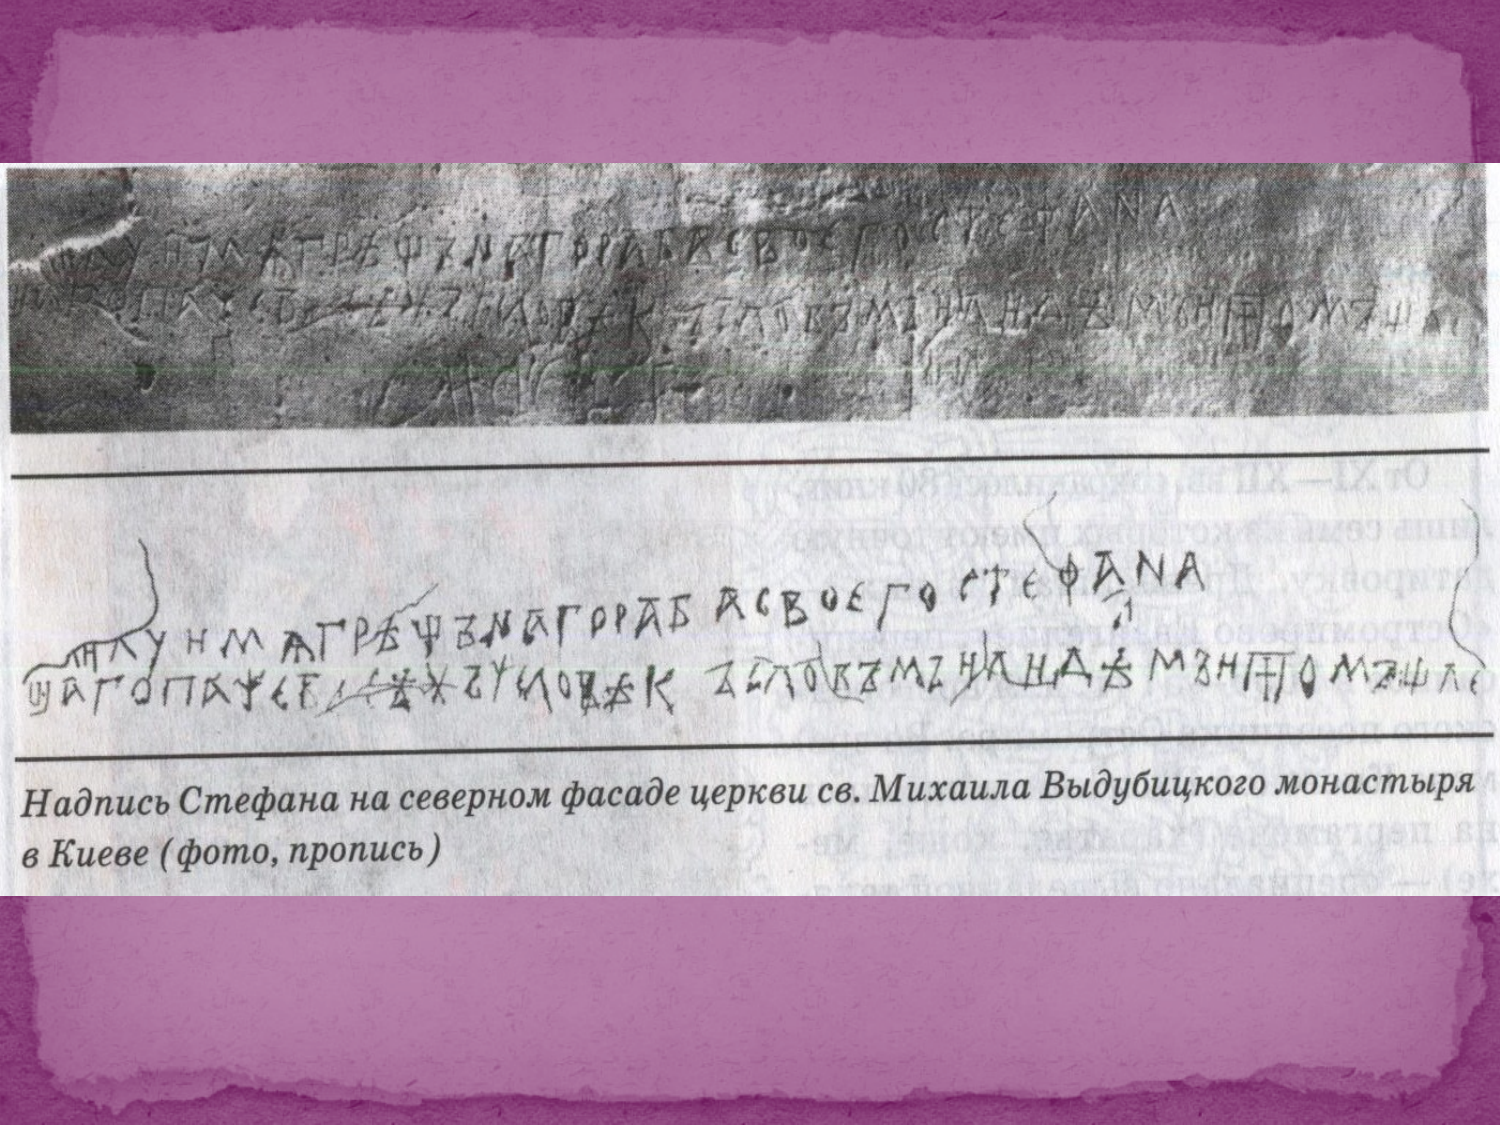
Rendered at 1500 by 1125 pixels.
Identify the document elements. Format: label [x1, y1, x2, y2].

picture [0, 164, 1500, 896]
